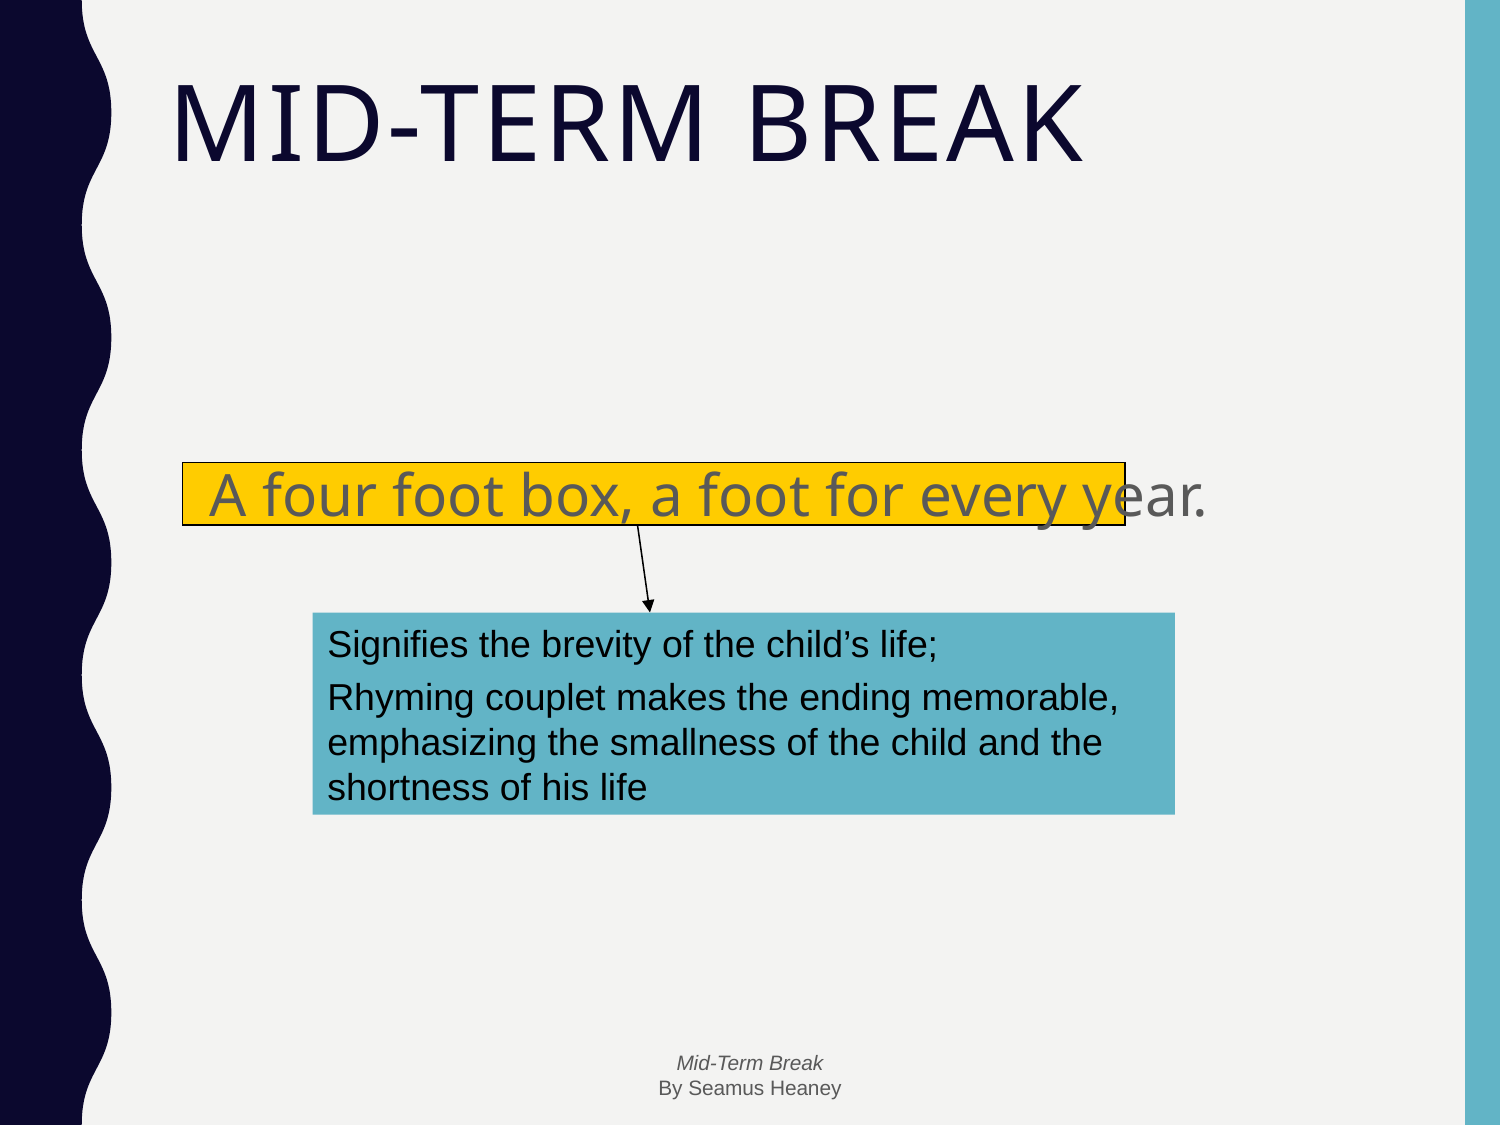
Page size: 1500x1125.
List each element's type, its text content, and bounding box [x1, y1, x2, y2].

text_box Signifies the brevity of the child’s life; Rhyming couplet makes the ending memorable, emphasizing the smallness of the child and the shortness of his life [312, 612, 1175, 815]
list A four foot box, a foot for every year. [194, 308, 1447, 899]
text_box [182, 462, 194, 525]
title Mid-Term Break [154, 62, 1407, 308]
text_box [637, 524, 655, 613]
footer Mid-Term Break By Seamus Heaney [496, 1045, 1004, 1103]
